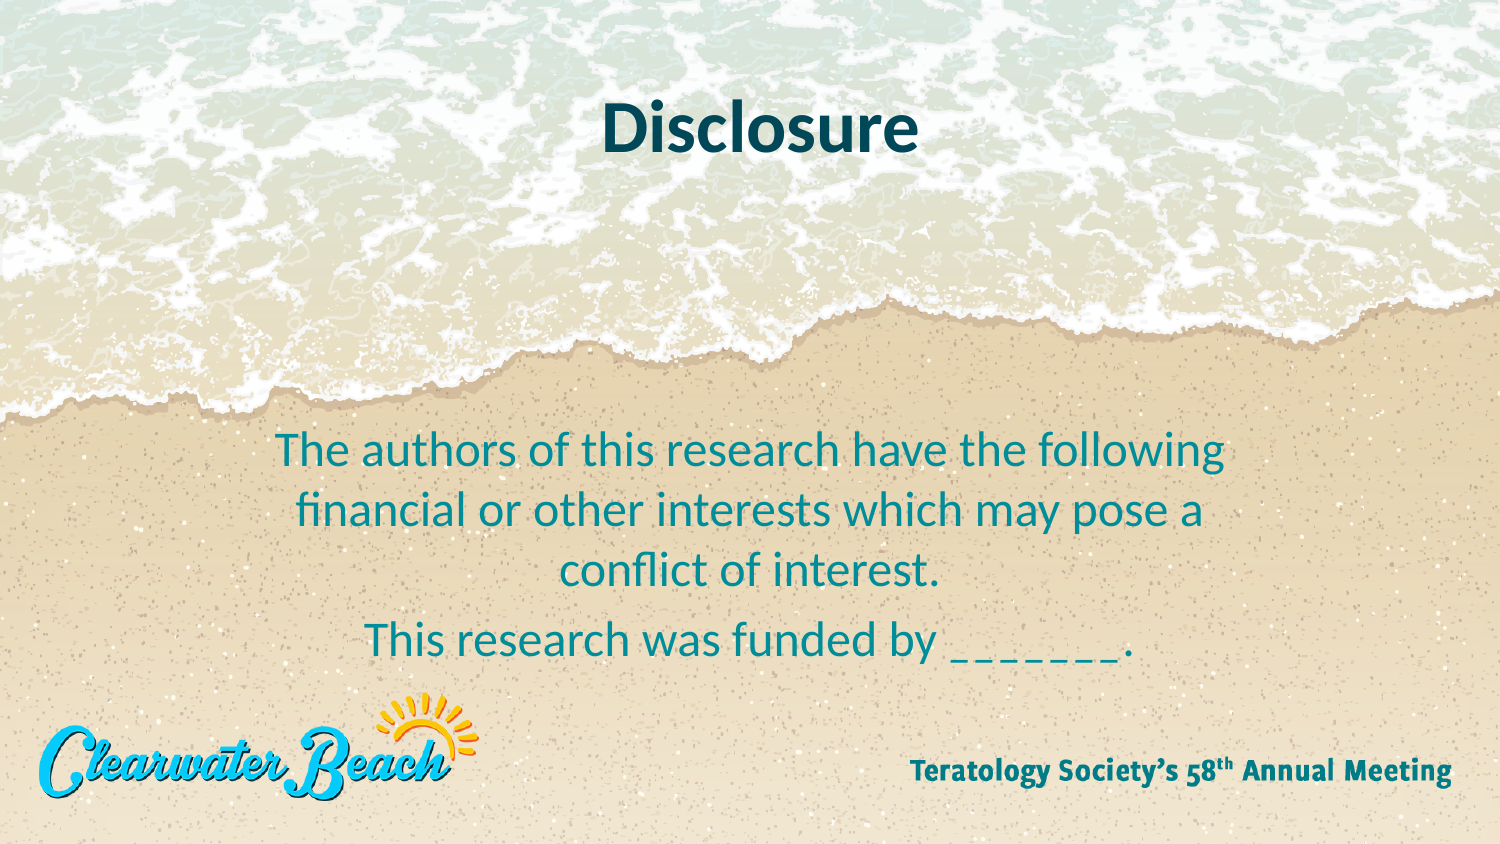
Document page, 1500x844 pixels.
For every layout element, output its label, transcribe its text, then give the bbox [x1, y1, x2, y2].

title Disclosure [39, 46, 1453, 191]
subtitle The authors of this research have the following financial or other interests which may pose a conflict of interest. This research was funded by _______. [225, 409, 1275, 721]
picture [0, 0, 1500, 844]
